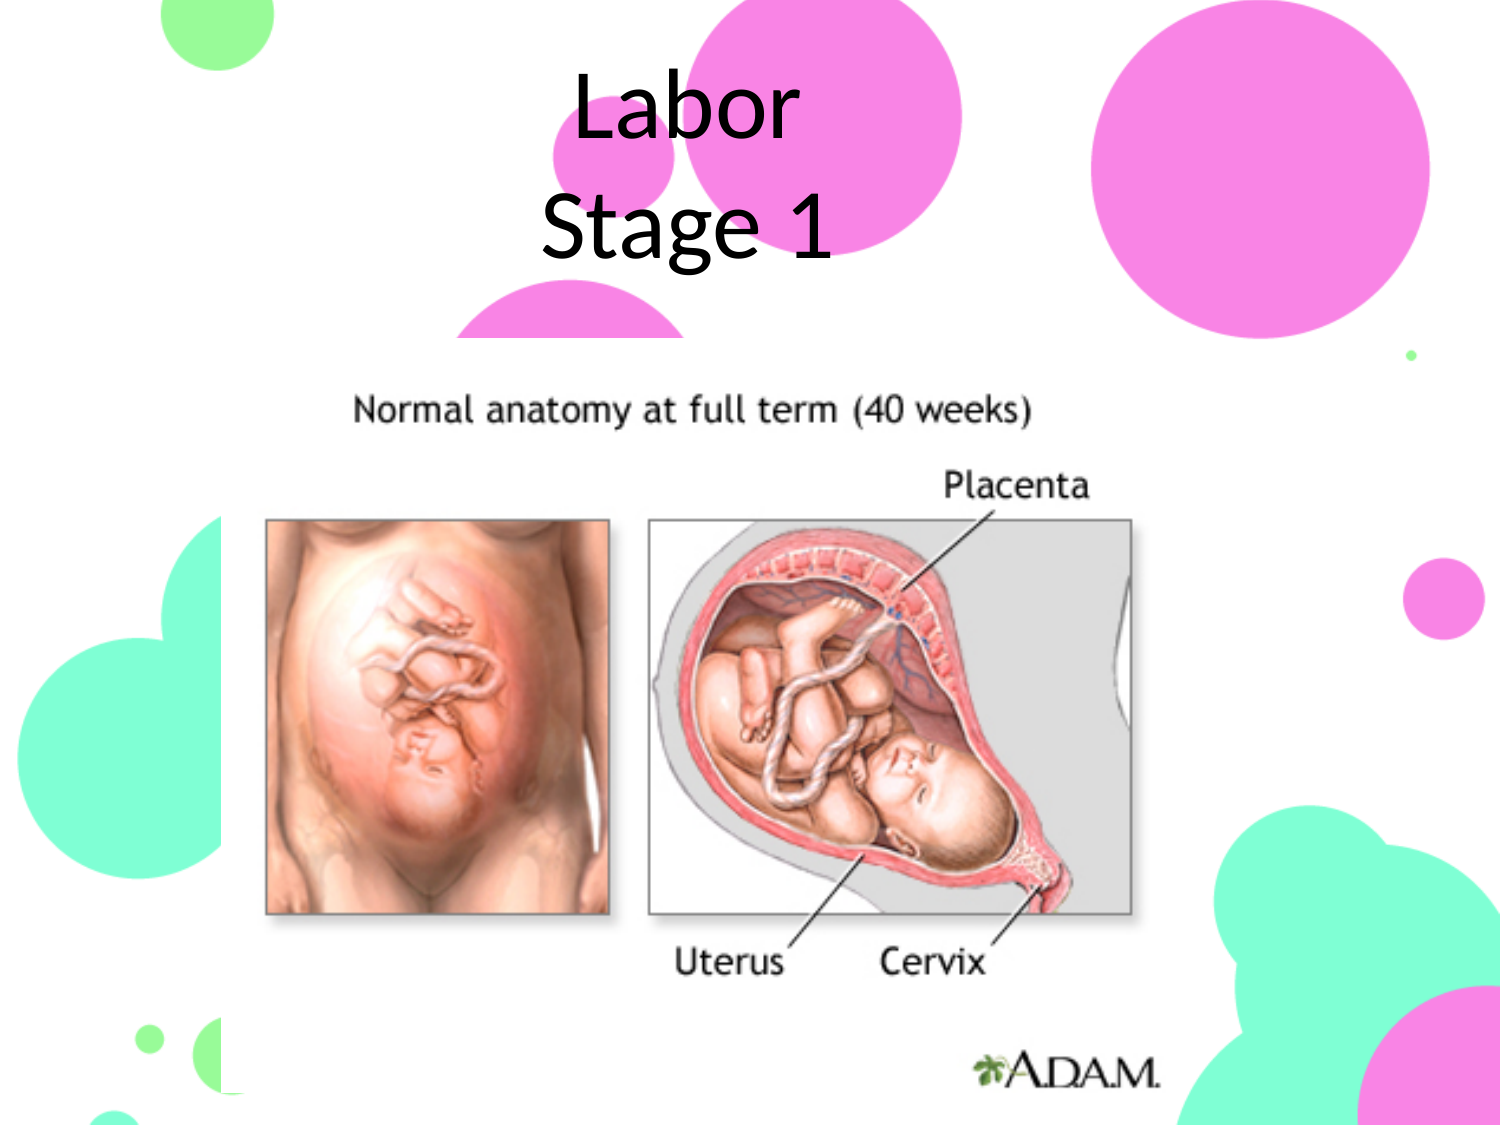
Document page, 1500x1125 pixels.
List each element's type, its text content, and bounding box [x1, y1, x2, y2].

text_box Labor Stage 1 [357, 30, 1019, 286]
picture [0, 0, 1500, 1125]
